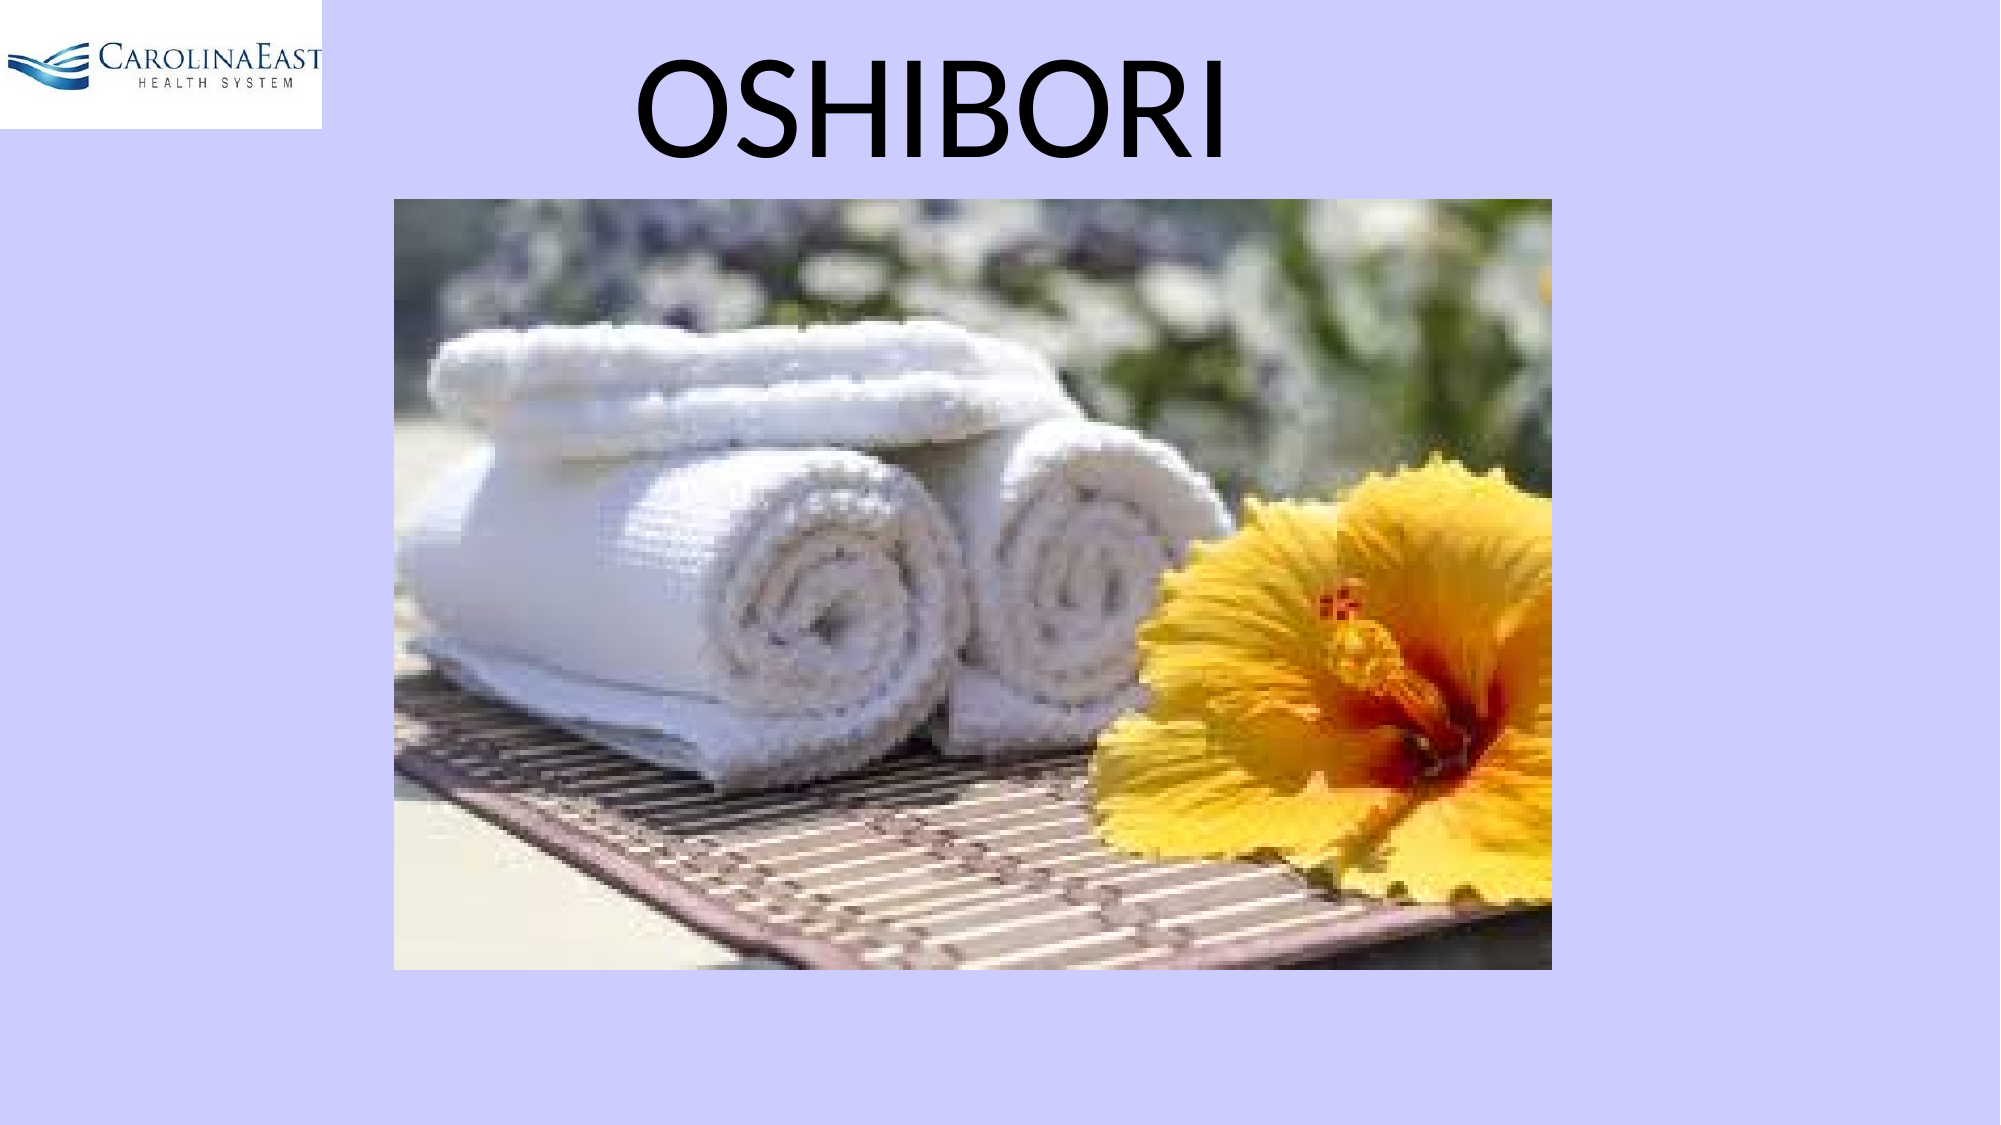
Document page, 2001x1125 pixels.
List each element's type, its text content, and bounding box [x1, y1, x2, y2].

picture [393, 199, 1552, 970]
text_box OSHIBORI [619, 0, 1449, 195]
picture [0, 0, 322, 129]
